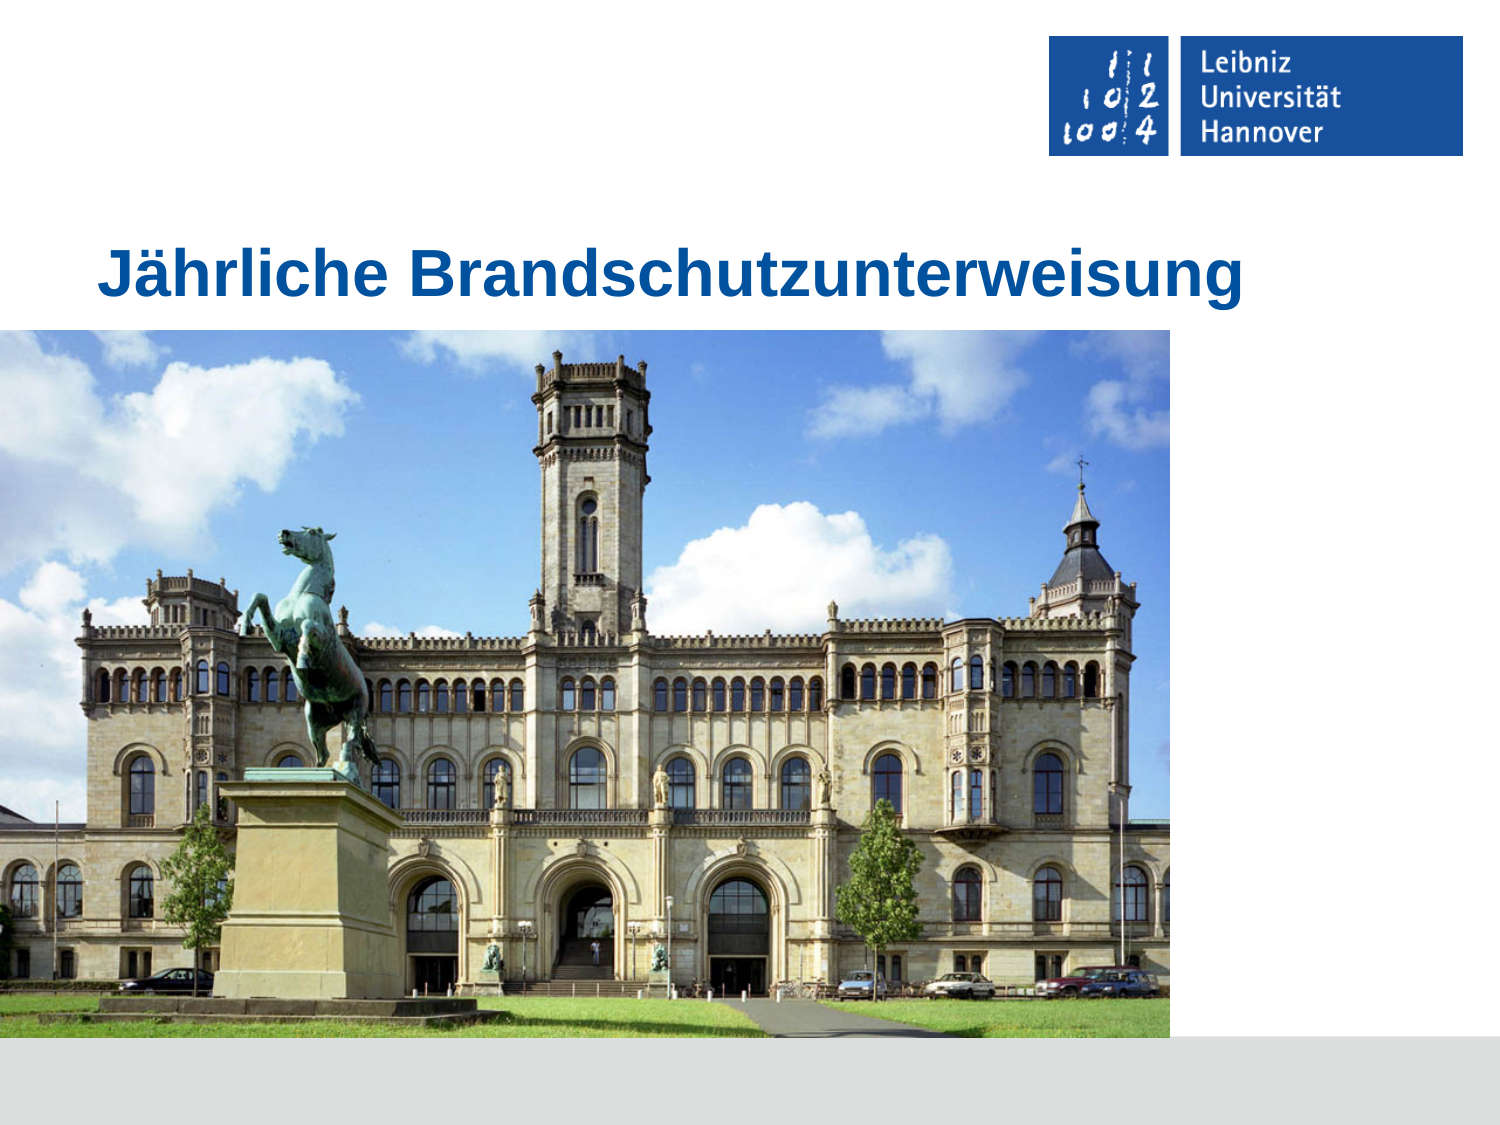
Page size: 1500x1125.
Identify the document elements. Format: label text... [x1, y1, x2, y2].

title Jährliche Brandschutzunterweisung [82, 237, 1463, 338]
picture [1049, 36, 1463, 156]
picture [0, 329, 1170, 1038]
